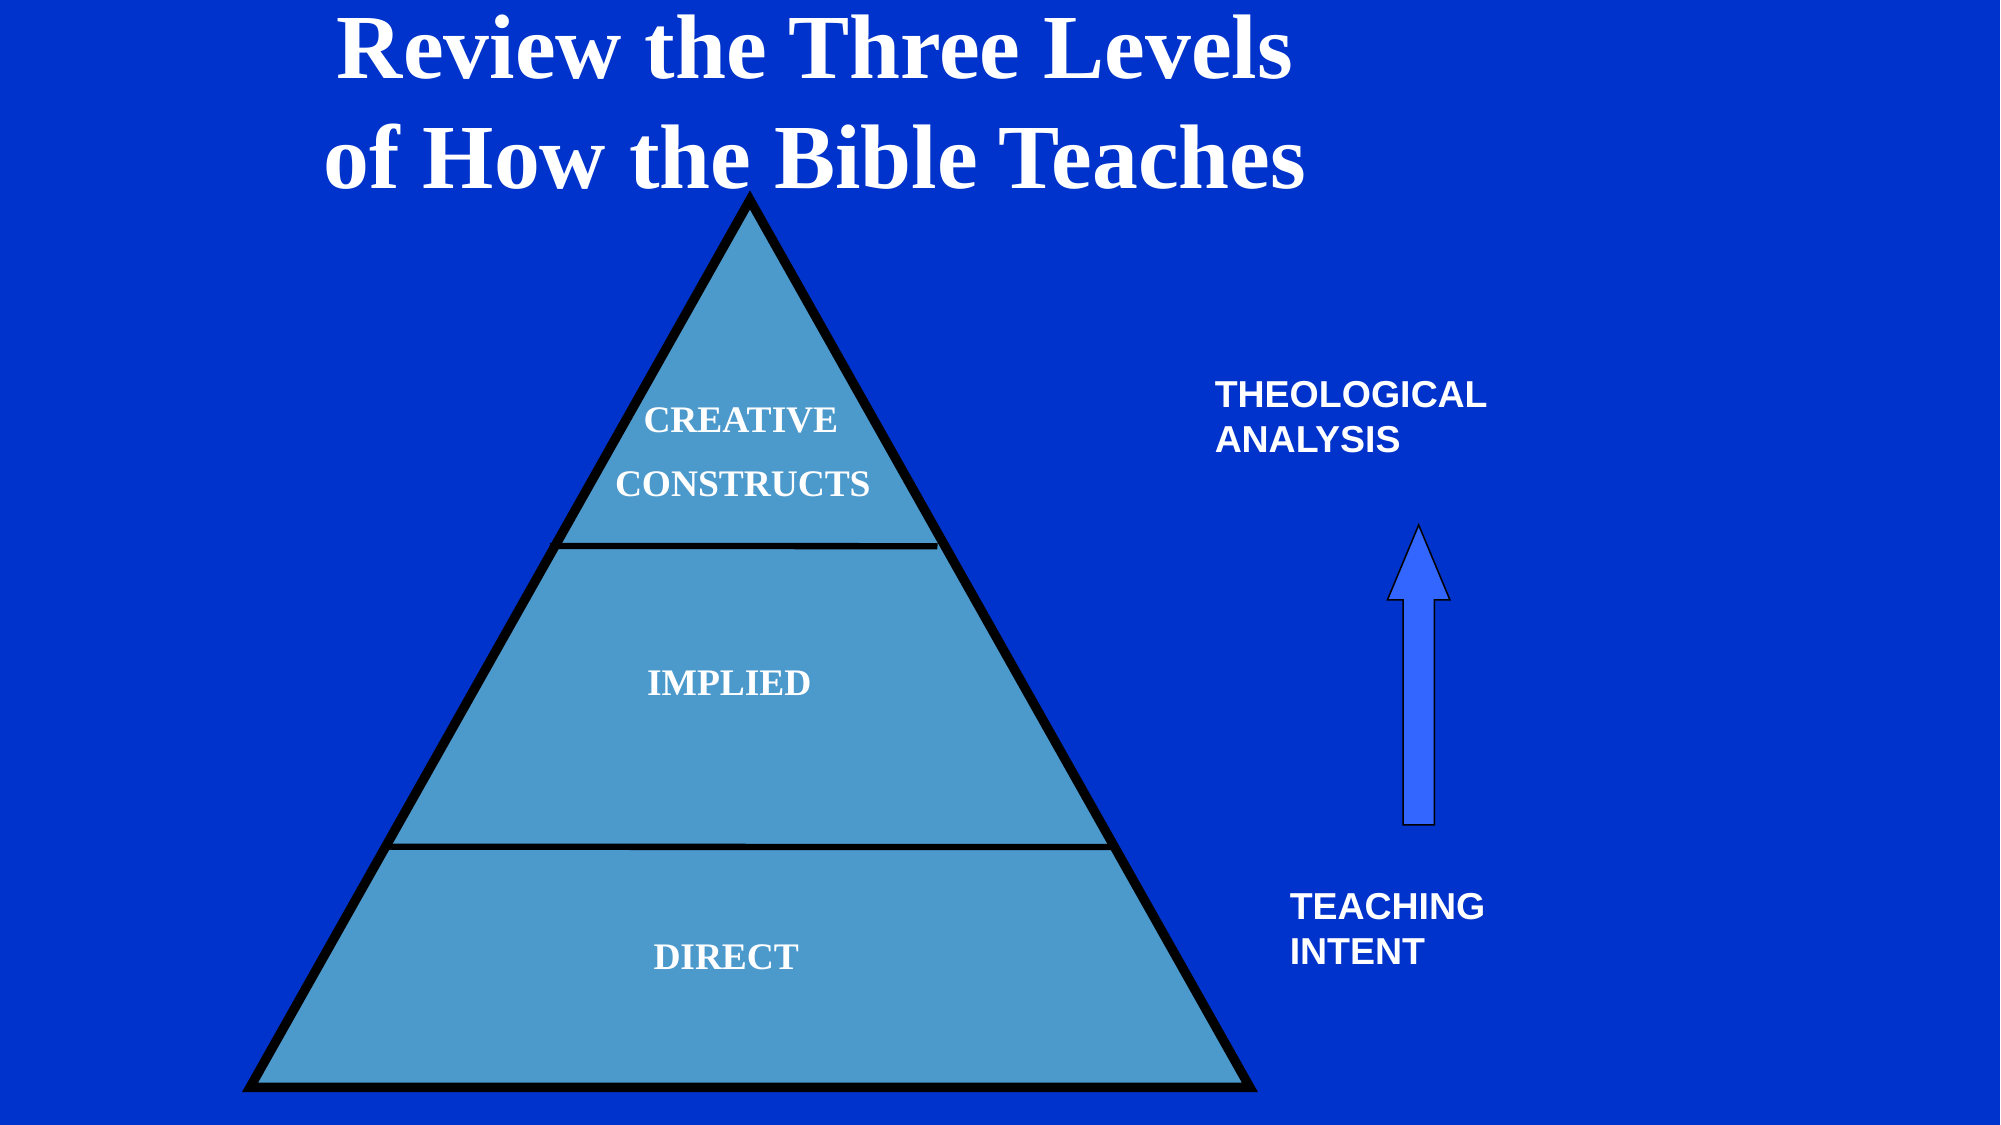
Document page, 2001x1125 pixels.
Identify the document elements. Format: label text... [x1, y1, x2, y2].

text_box CREATIVE CONSTRUCTS [599, 387, 888, 512]
text_box DIRECT [562, 924, 900, 985]
text_box [249, 444, 1250, 1088]
text_box IMPLIED [575, 649, 925, 711]
text_box [644, 199, 856, 387]
text_box [1387, 524, 1450, 825]
title Review the Three Levels of How the Bible Teaches [78, 0, 1554, 235]
text_box TEACHING INTENT [1274, 874, 1588, 980]
text_box THEOLOGICAL ANALYSIS [1199, 362, 1638, 468]
